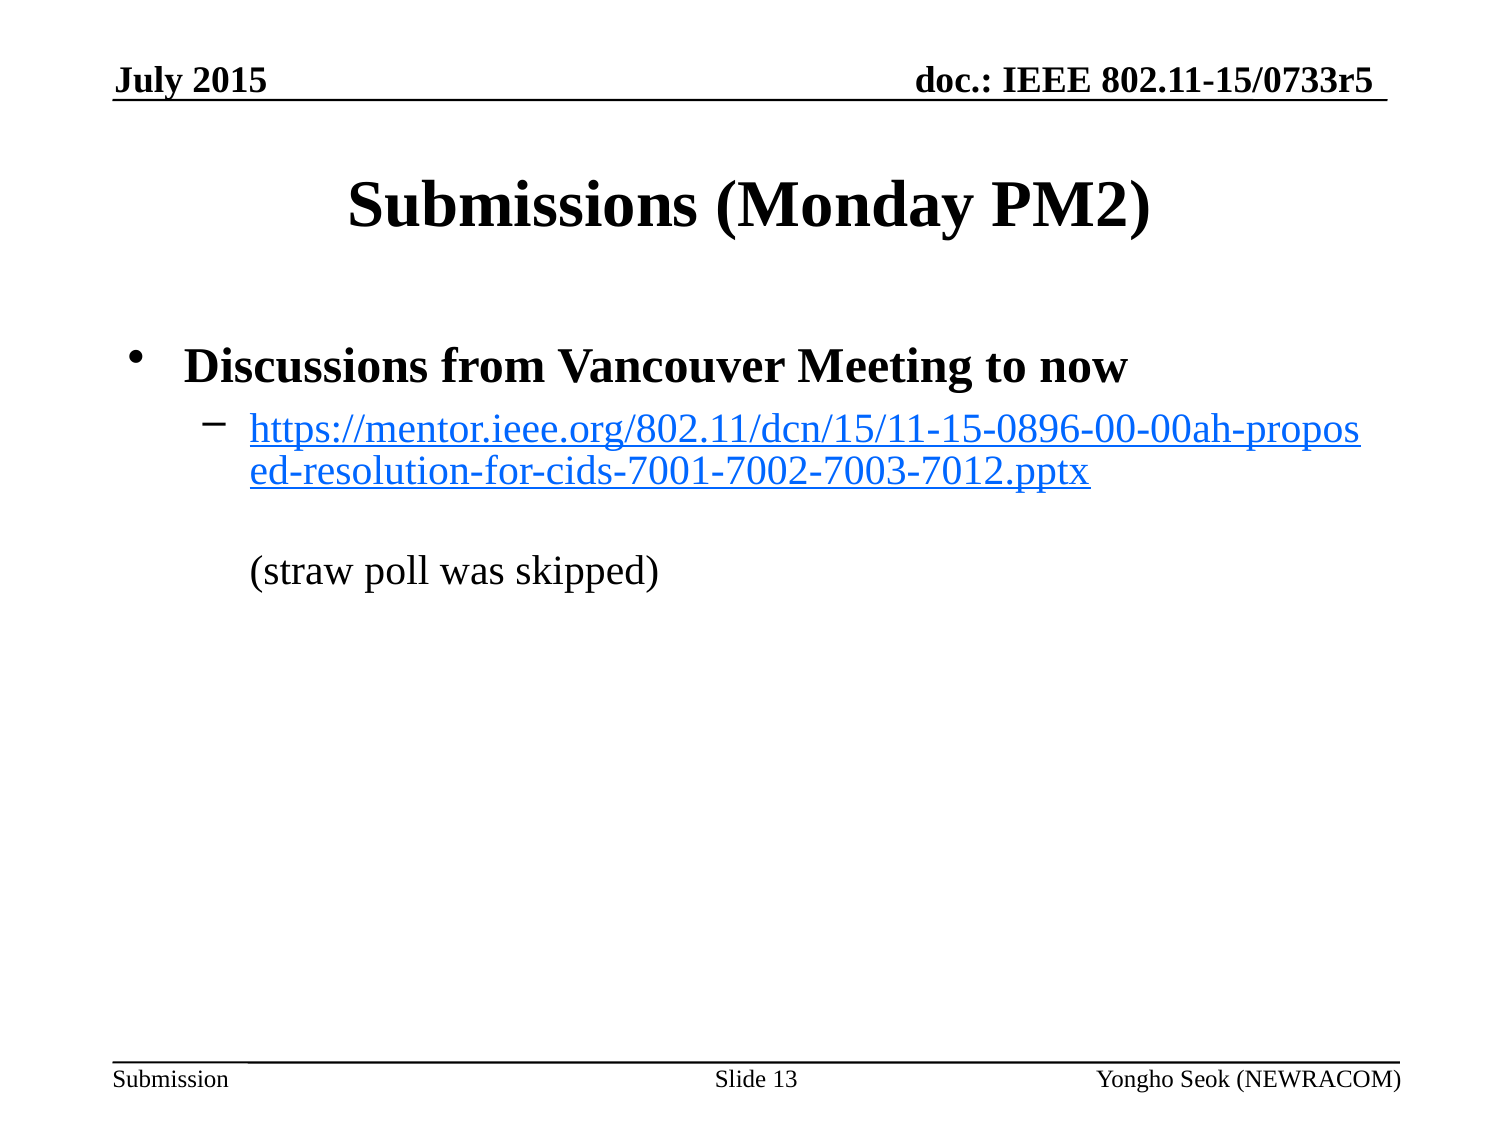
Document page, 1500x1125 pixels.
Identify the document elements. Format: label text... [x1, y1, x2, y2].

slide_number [114, 54, 274, 101]
list Discussions from Vancouver Meeting to now https://mentor.ieee.org/802.11/dcn/15/11-15-0896-00-00ah-proposed-resolution-for-cids-7001-7002-7003-7012.pptx (straw poll was skipped) [112, 324, 1388, 1001]
slide_number Slide 13 [712, 1061, 800, 1093]
title Submissions (Monday PM2) [112, 112, 1388, 288]
footer Yongho Seok (NEWRACOM) [1088, 1061, 1402, 1093]
